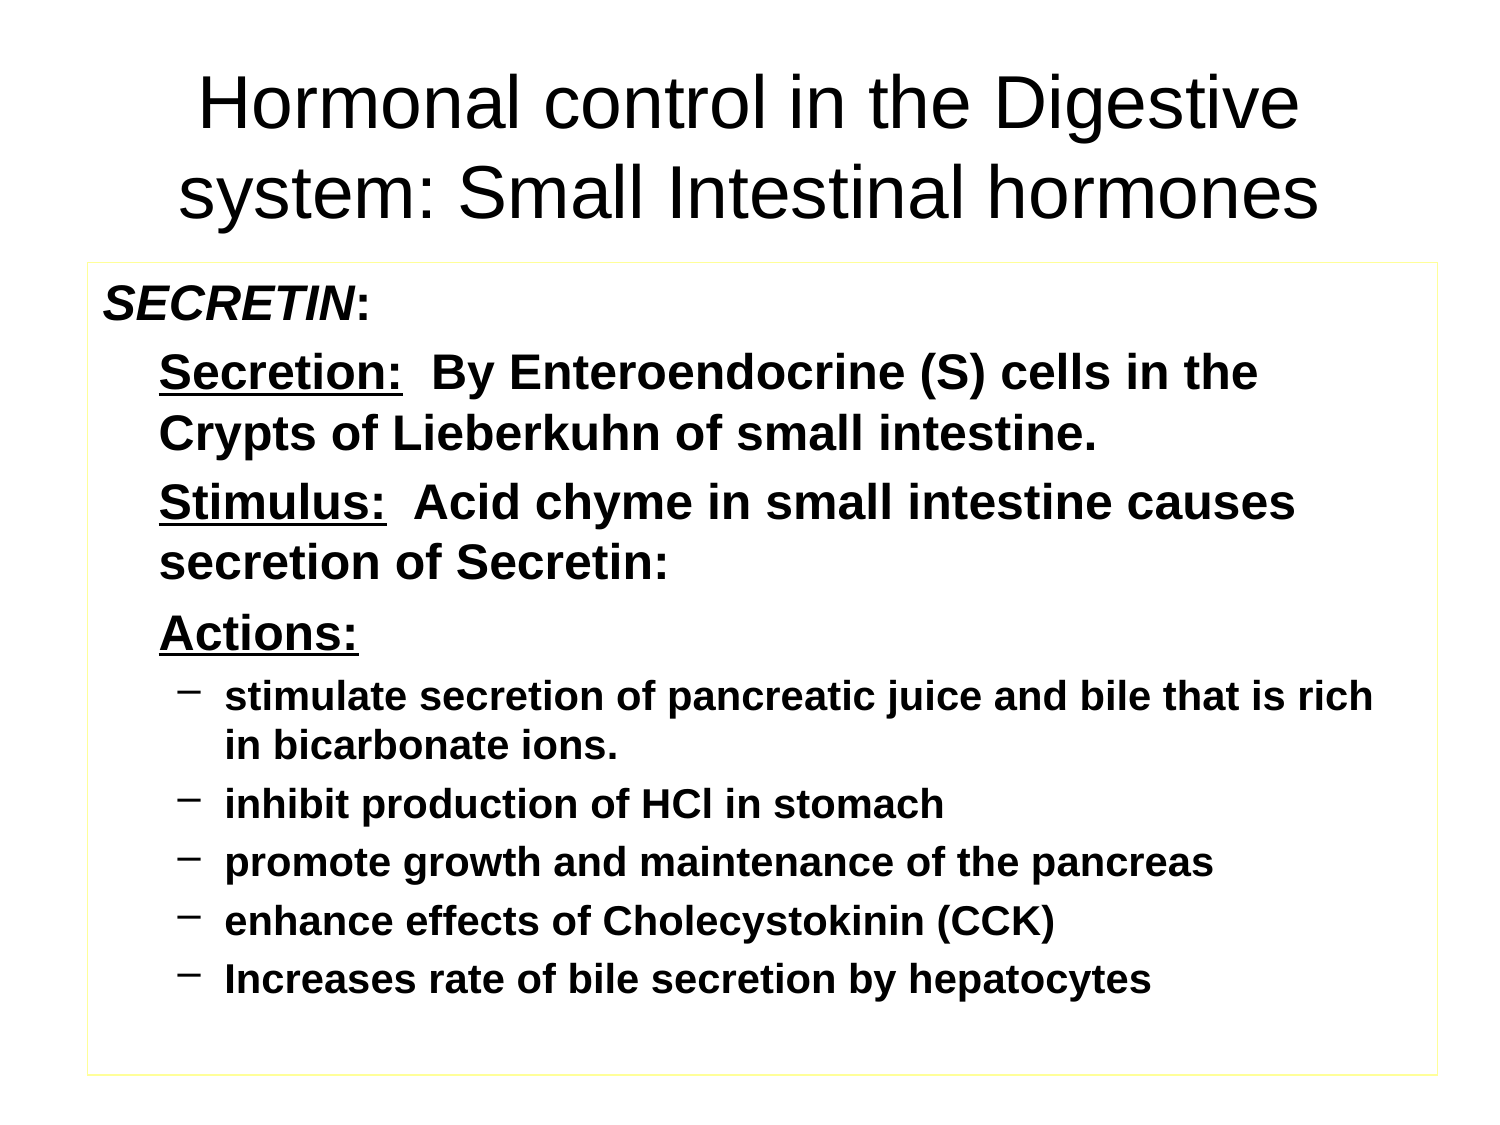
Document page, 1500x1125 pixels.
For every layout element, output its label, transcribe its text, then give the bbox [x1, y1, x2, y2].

list SECRETIN: Secretion: By Enteroendocrine (S) cells in the Crypts of Lieberkuhn of small intestine. Stimulus: Acid chyme in small intestine causes secretion of Secretin: Actions: stimulate secretion of pancreatic juice and bile that is rich in bicarbonate ions. inhibit production of HCl in stomach promote growth and maintenance of the pancreas enhance effects of Cholecystokinin (CCK) Increases rate of bile secretion by hepatocytes [87, 262, 1438, 1076]
title Hormonal control in the Digestive system: Small Intestinal hormones [49, 49, 1451, 238]
